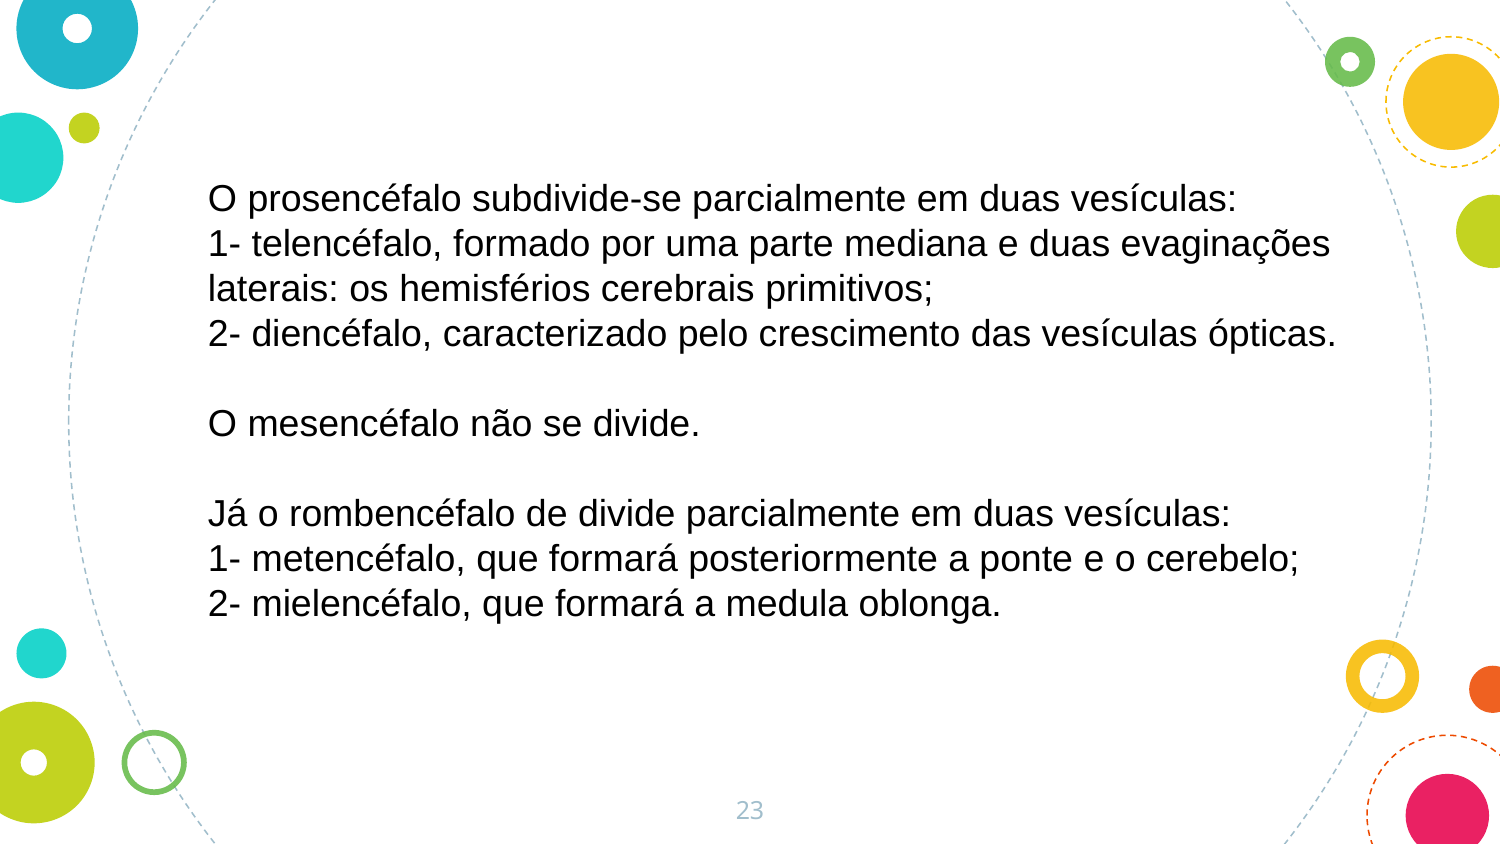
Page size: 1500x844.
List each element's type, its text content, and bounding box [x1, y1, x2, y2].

slide_number 23 [711, 779, 789, 844]
text_box O prosencéfalo subdivide-se parcialmente em duas vesículas: 1- telencéfalo, formado por uma parte mediana e duas evaginações laterais: os hemisférios cerebrais primitivos; 2- diencéfalo, caracterizado pelo crescimento das vesículas ópticas. O mesencéfalo não se divide. Já o rombencéfalo de divide parcialmente em duas vesículas: 1- metencéfalo, que formará posteriormente a ponte e o cerebelo; 2- mielencéfalo, que formará a medula oblonga. [193, 166, 1460, 632]
